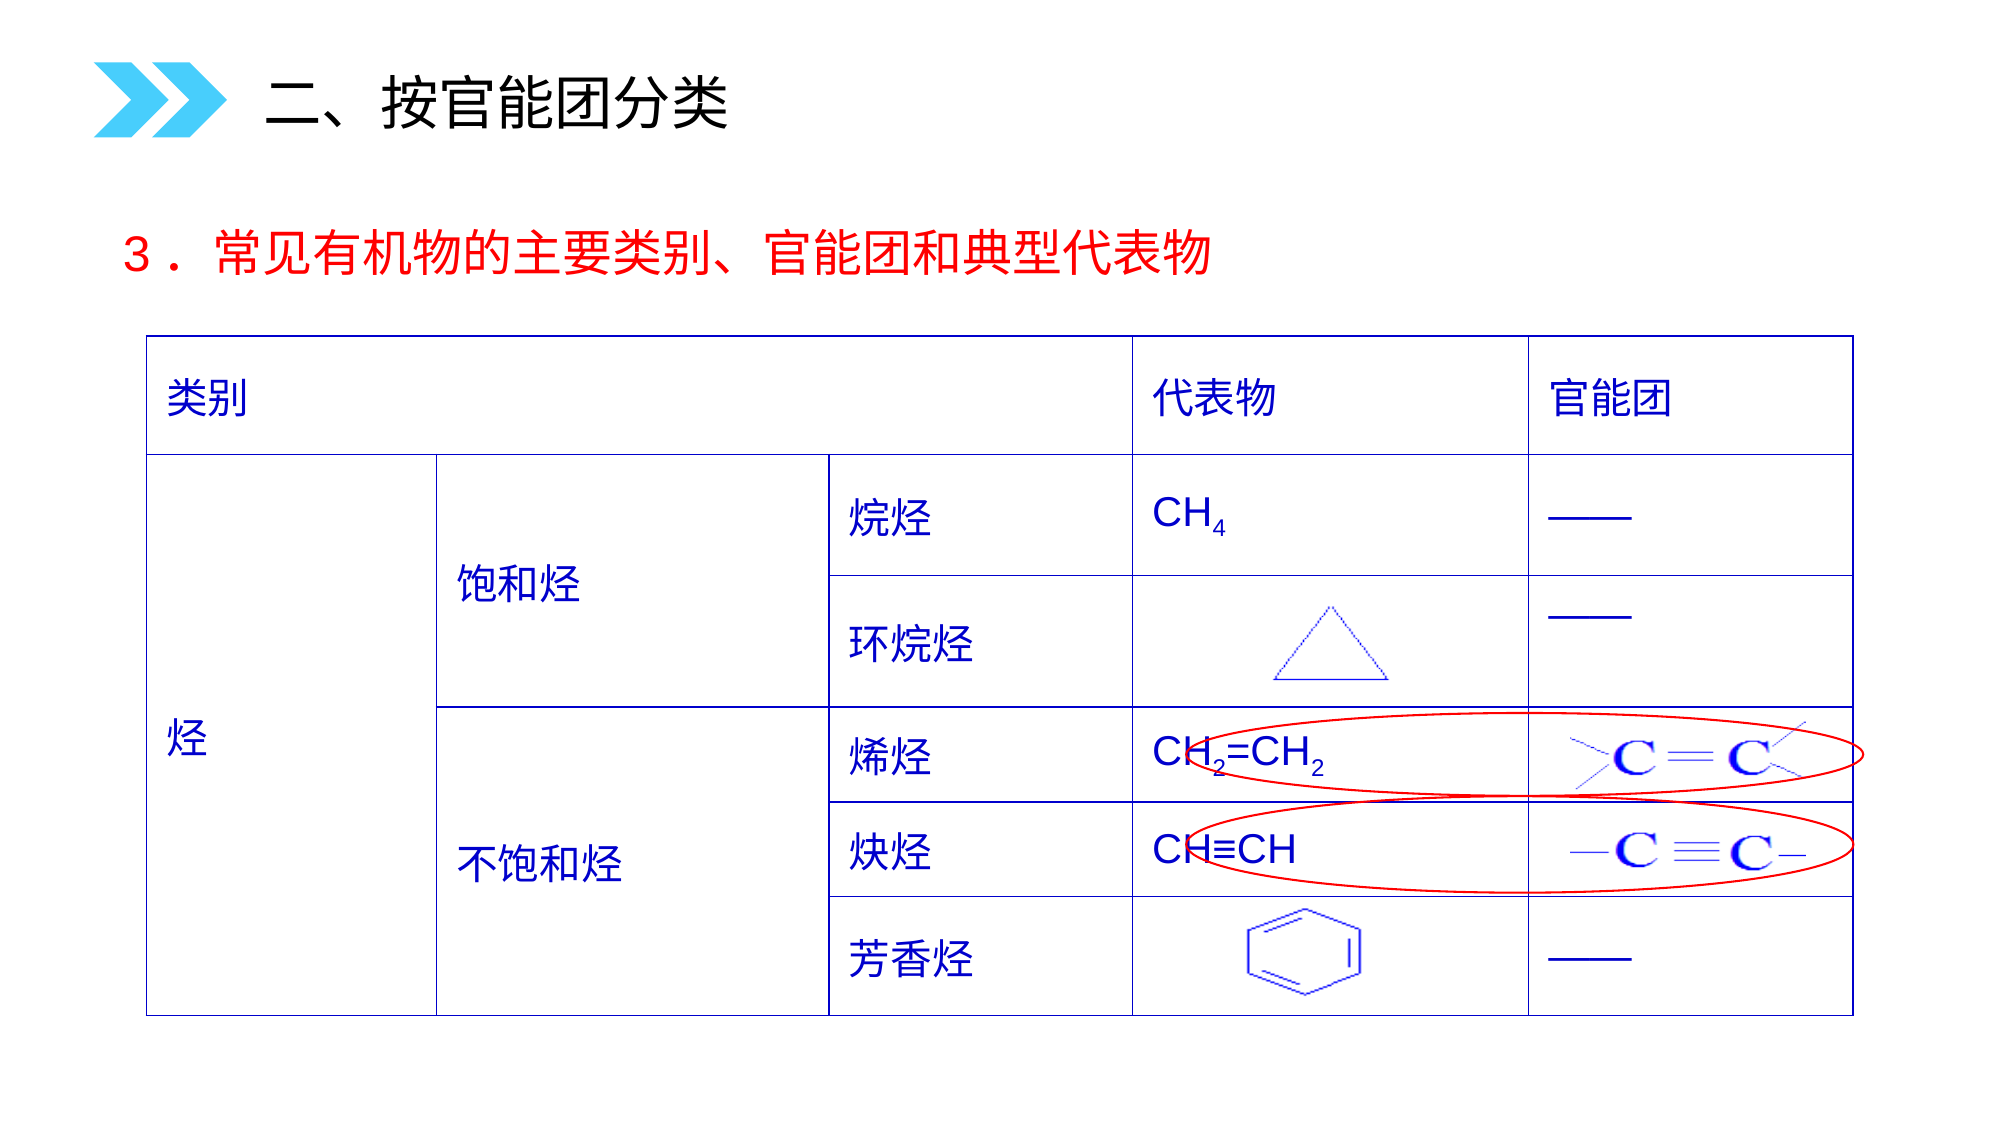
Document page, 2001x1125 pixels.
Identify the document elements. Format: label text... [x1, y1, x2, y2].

table_cell CH2=CH2 [1133, 708, 1528, 801]
table_header 代表物 [1133, 337, 1528, 454]
table_cell [1529, 708, 1852, 742]
table_cell 芳香烃 [830, 897, 1132, 1015]
table_cell 不饱和烃 [437, 708, 828, 1015]
table_cell [1612, 767, 1852, 801]
table_cell —— [1529, 576, 1852, 706]
text_box [1185, 711, 1688, 797]
picture [1570, 820, 1806, 890]
table_cell CH≡CH [1133, 803, 1528, 896]
table_cell [1529, 852, 1852, 896]
picture [1570, 717, 1806, 796]
table_cell [1133, 897, 1528, 1015]
table_cell 饱和烃 [437, 455, 828, 706]
text_box [1806, 730, 1865, 779]
table_header 官能团 [1529, 337, 1852, 454]
table_cell [1133, 576, 1528, 706]
table_header 类别 [147, 337, 1132, 454]
picture [1265, 597, 1398, 690]
text_box [1185, 796, 1855, 894]
text_box 二、按官能团分类 [248, 66, 1088, 137]
table_cell —— [1529, 897, 1852, 1015]
table_cell 烷烃 [830, 455, 1132, 575]
table_cell —— [1529, 455, 1852, 575]
table_cell 烃 [147, 455, 436, 1015]
table_cell CH4 [1133, 455, 1528, 575]
table_cell 烯烃 [830, 708, 1132, 801]
text_box 3．常见有机物的主要类别、官能团和典型代表物 [108, 213, 1620, 289]
table_cell [1713, 803, 1852, 837]
picture [1231, 904, 1374, 1004]
table_cell 环烷烃 [830, 576, 1132, 706]
table_cell 炔烃 [830, 803, 1132, 896]
